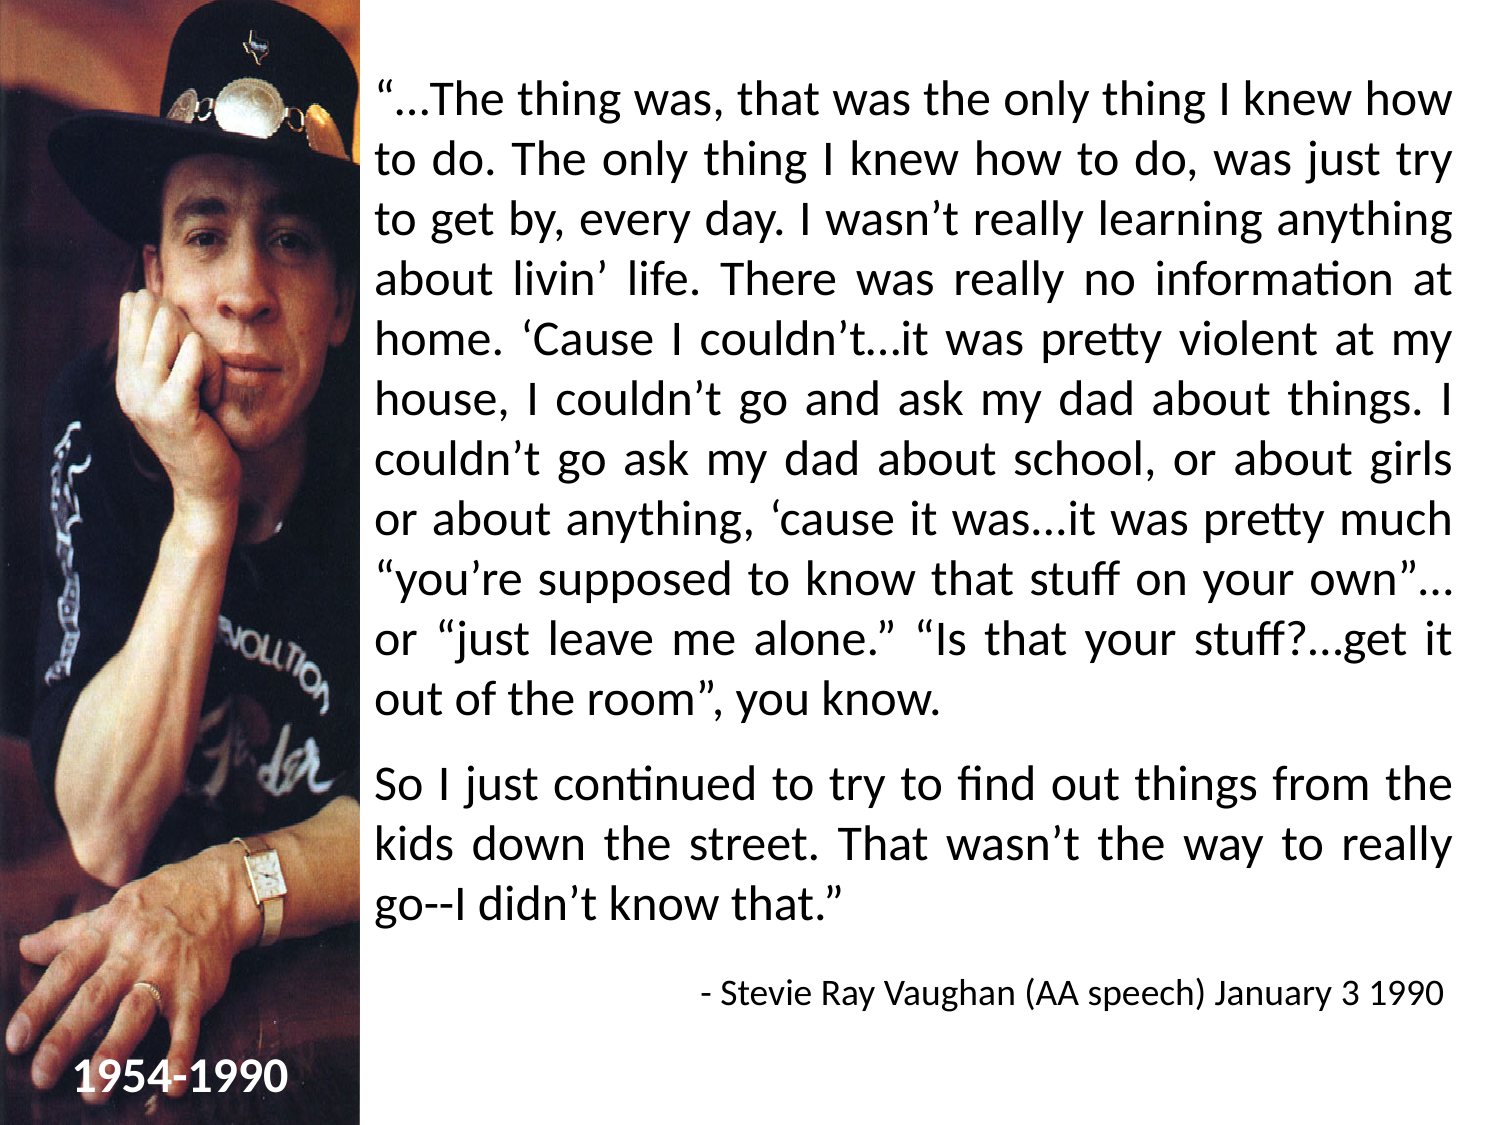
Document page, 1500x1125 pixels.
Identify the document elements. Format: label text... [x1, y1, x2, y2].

text_box “…The thing was, that was the only thing I knew how to do. The only thing I knew how to do, was just try to get by, every day. I wasn’t really learning anything about livin’ life. There was really no information at home. ‘Cause I couldn’t…it was pretty violent at my house, I couldn’t go and ask my dad about things. I couldn’t go ask my dad about school, or about girls or about anything, ‘cause it was...it was pretty much “you’re supposed to know that stuff on your own”…or “just leave me alone.” “Is that your stuff?…get it out of the room”, you know. So I just continued to try to find out things from the kids down the street. That wasn’t the way to really go--I didn’t know that.” - Stevie Ray Vaughan (AA speech) January 3 1990 [363, 58, 1469, 1024]
picture [0, 0, 360, 1125]
